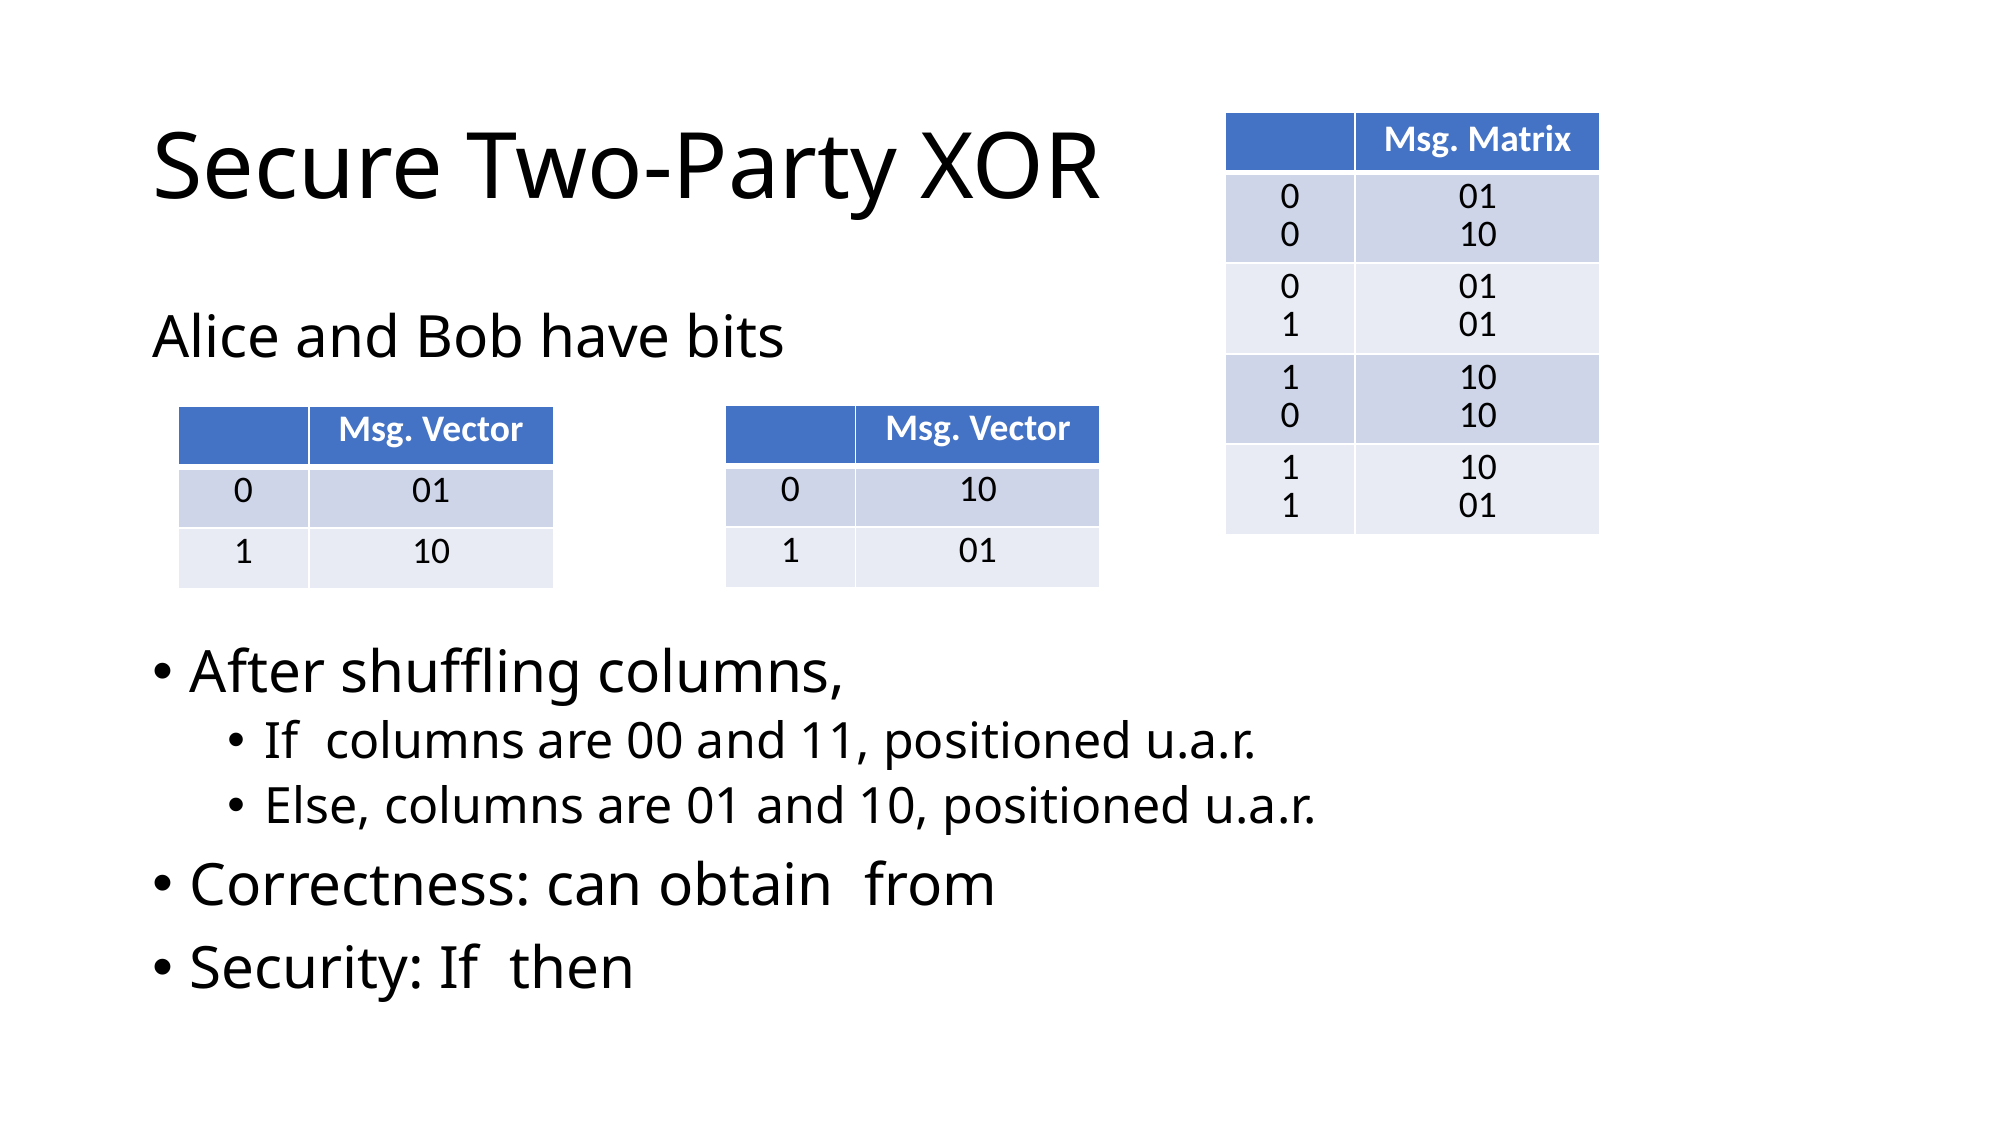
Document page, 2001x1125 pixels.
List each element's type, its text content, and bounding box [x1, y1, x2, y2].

title Secure Two-Party XOR [137, 59, 1863, 278]
